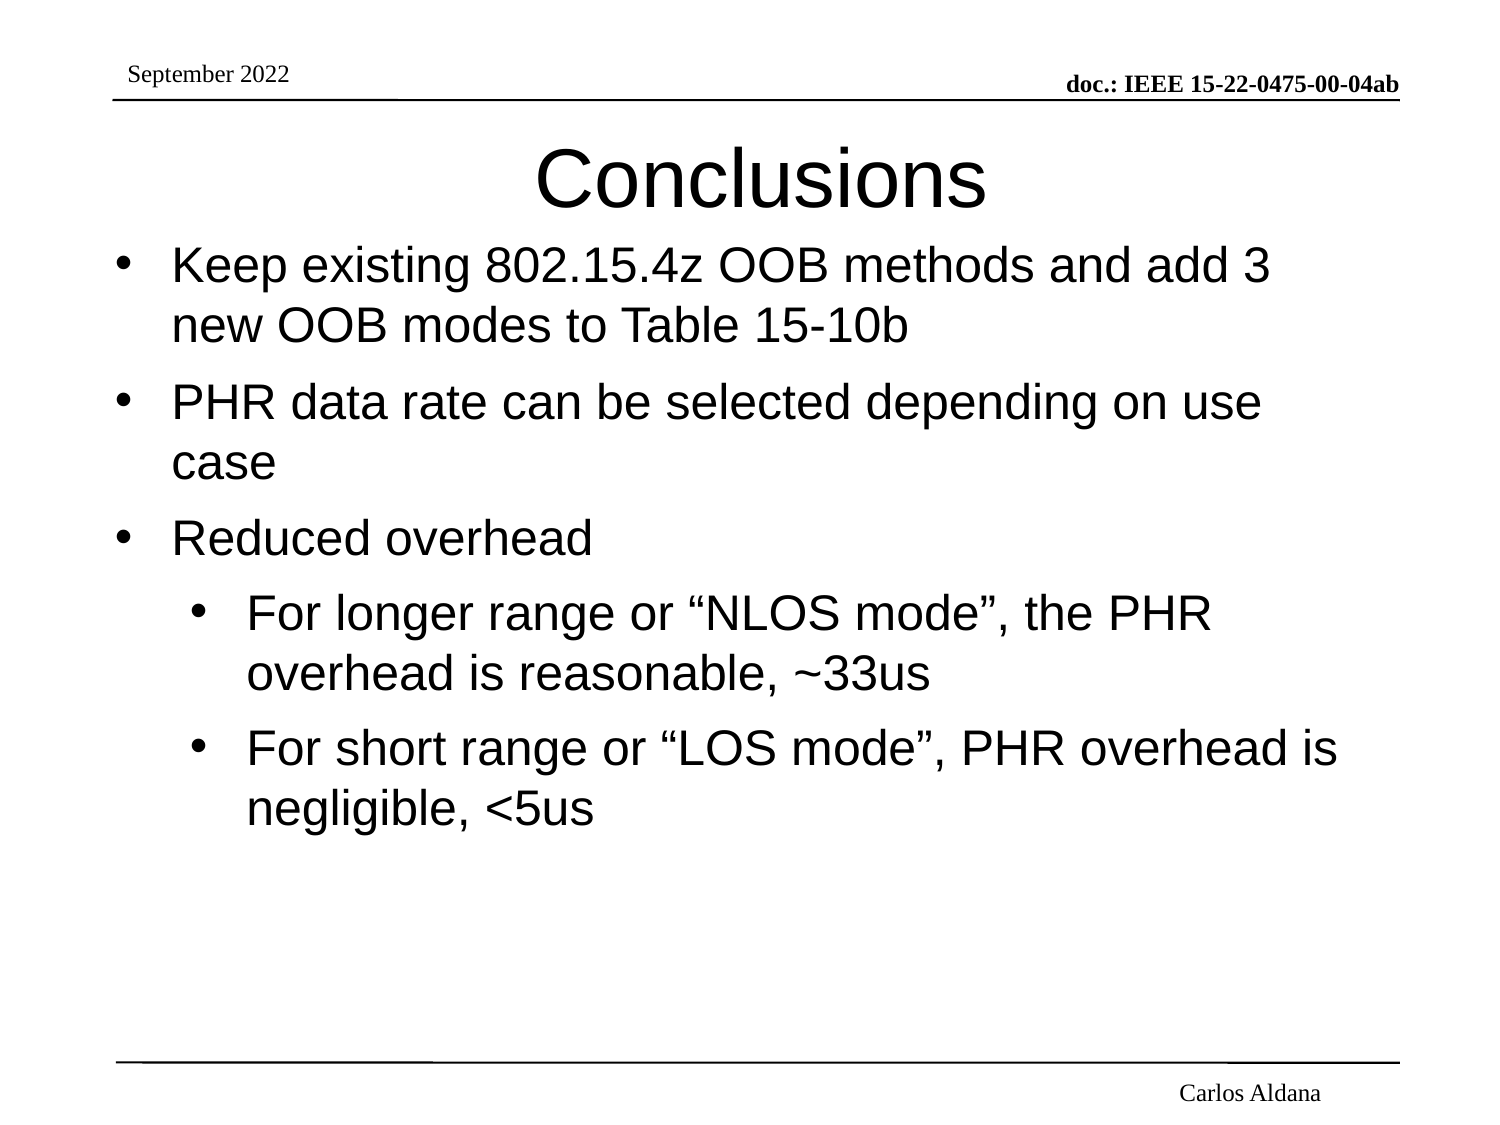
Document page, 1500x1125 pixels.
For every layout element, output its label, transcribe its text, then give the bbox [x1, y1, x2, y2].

list Keep existing 802.15.4z OOB methods and add 3 new OOB modes to Table 15-10b PHR data rate can be selected depending on use case Reduced overhead For longer range or “NLOS mode”, the PHR overhead is reasonable, ~33us For short range or “LOS mode”, PHR overhead is negligible, <5us [99, 224, 1374, 1024]
title Conclusions [125, 112, 1399, 237]
